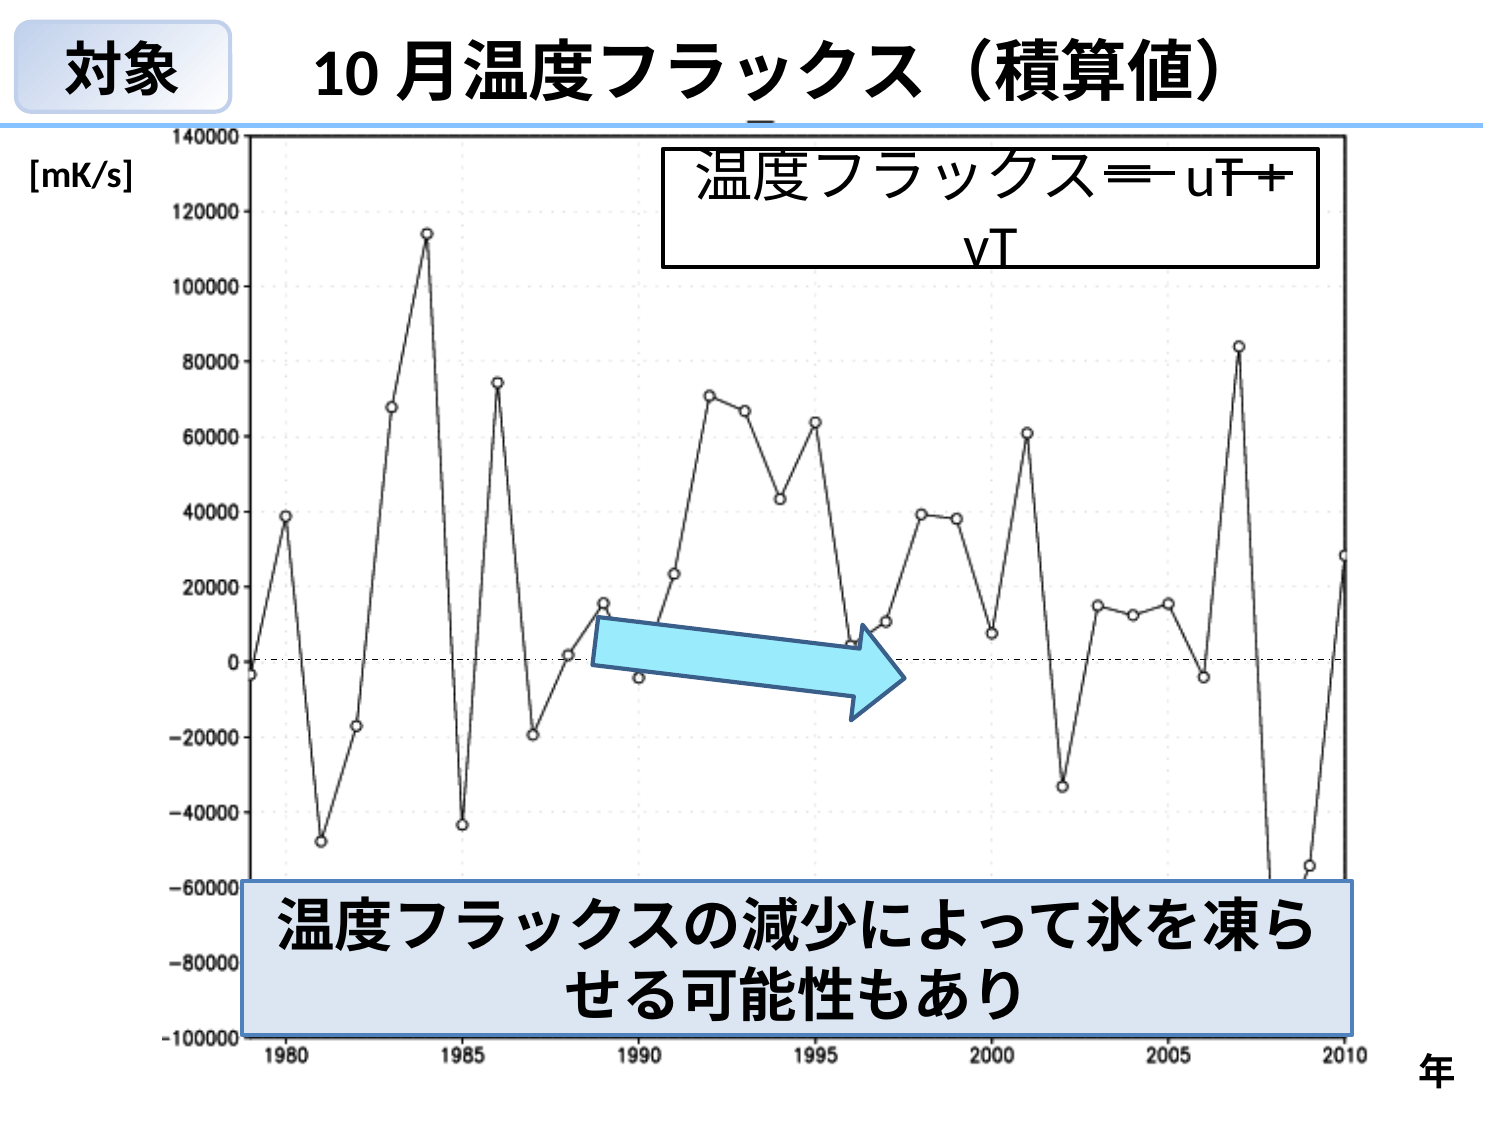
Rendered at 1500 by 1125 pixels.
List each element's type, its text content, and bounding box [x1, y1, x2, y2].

text_box 対象 [13, 19, 233, 114]
text_box [mK/s] [0, 135, 156, 210]
picture [162, 77, 1380, 125]
text_box 年 [1400, 1033, 1475, 1108]
picture [162, 126, 1380, 1076]
text_box 10月温度フラックス（積算値） [226, 22, 1404, 116]
